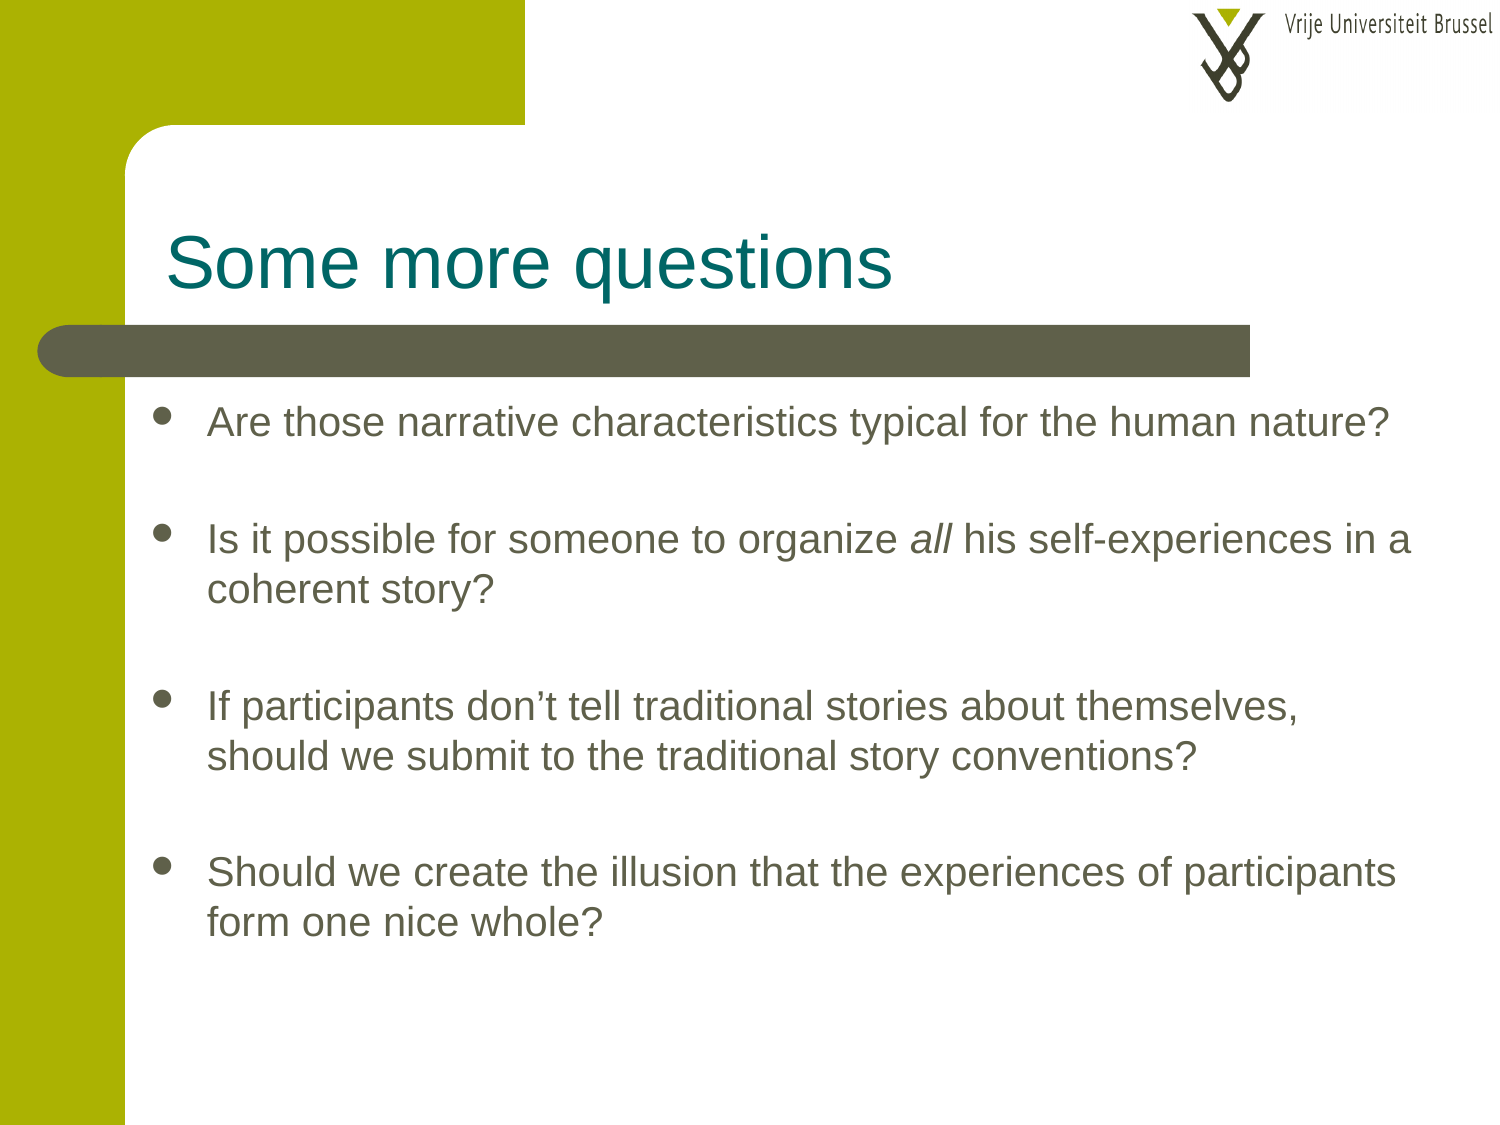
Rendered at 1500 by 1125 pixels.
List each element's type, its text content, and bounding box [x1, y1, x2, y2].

title Some more questions [149, 124, 1463, 313]
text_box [1187, 0, 1500, 113]
list Are those narrative characteristics typical for the human nature? Is it possible for someone to organize all his self-experiences in a coherent story? If participants don’t tell traditional stories about themselves, should we submit to the traditional story conventions? Should we create the illusion that the experiences of participants form one nice whole? [135, 387, 1448, 1001]
